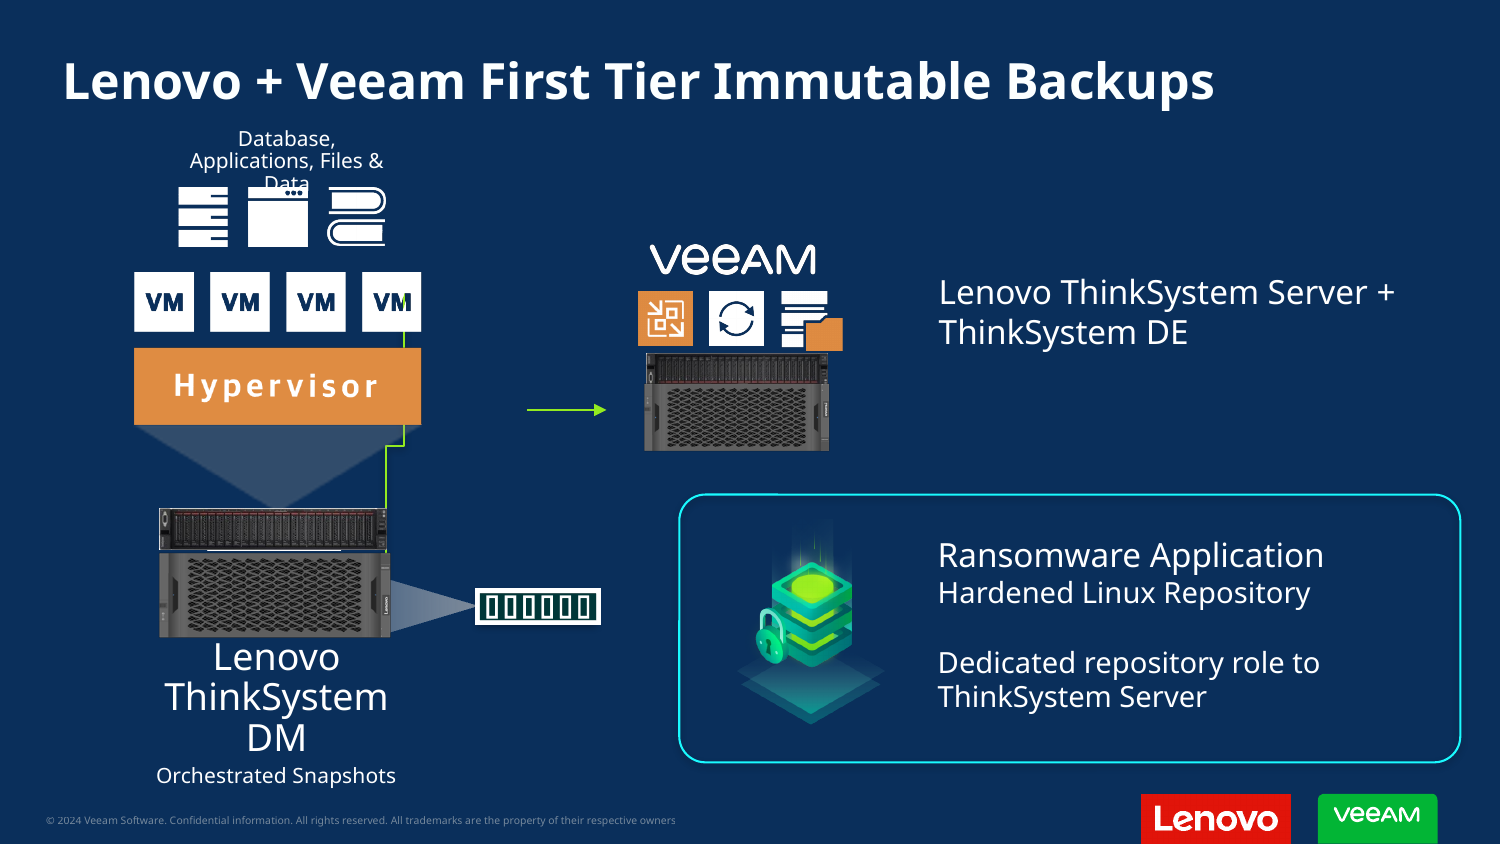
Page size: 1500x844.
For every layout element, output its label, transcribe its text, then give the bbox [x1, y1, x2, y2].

title Lenovo + Veeam First Tier Immutable Backups [62, 56, 1438, 127]
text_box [472, 588, 603, 625]
text_box [398, 582, 467, 626]
picture [709, 291, 764, 346]
picture [133, 272, 422, 640]
picture [648, 244, 817, 275]
text_box Lenovo ThinkSystem DM Orchestrated Snapshots [117, 626, 436, 800]
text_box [398, 559, 405, 607]
picture [637, 291, 693, 346]
text_box Lenovo ThinkSystem Server + ThinkSystem DE [923, 263, 1449, 393]
picture [1141, 794, 1291, 844]
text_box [178, 128, 396, 247]
picture [641, 291, 843, 454]
text_box [678, 493, 1462, 764]
picture [734, 519, 887, 729]
